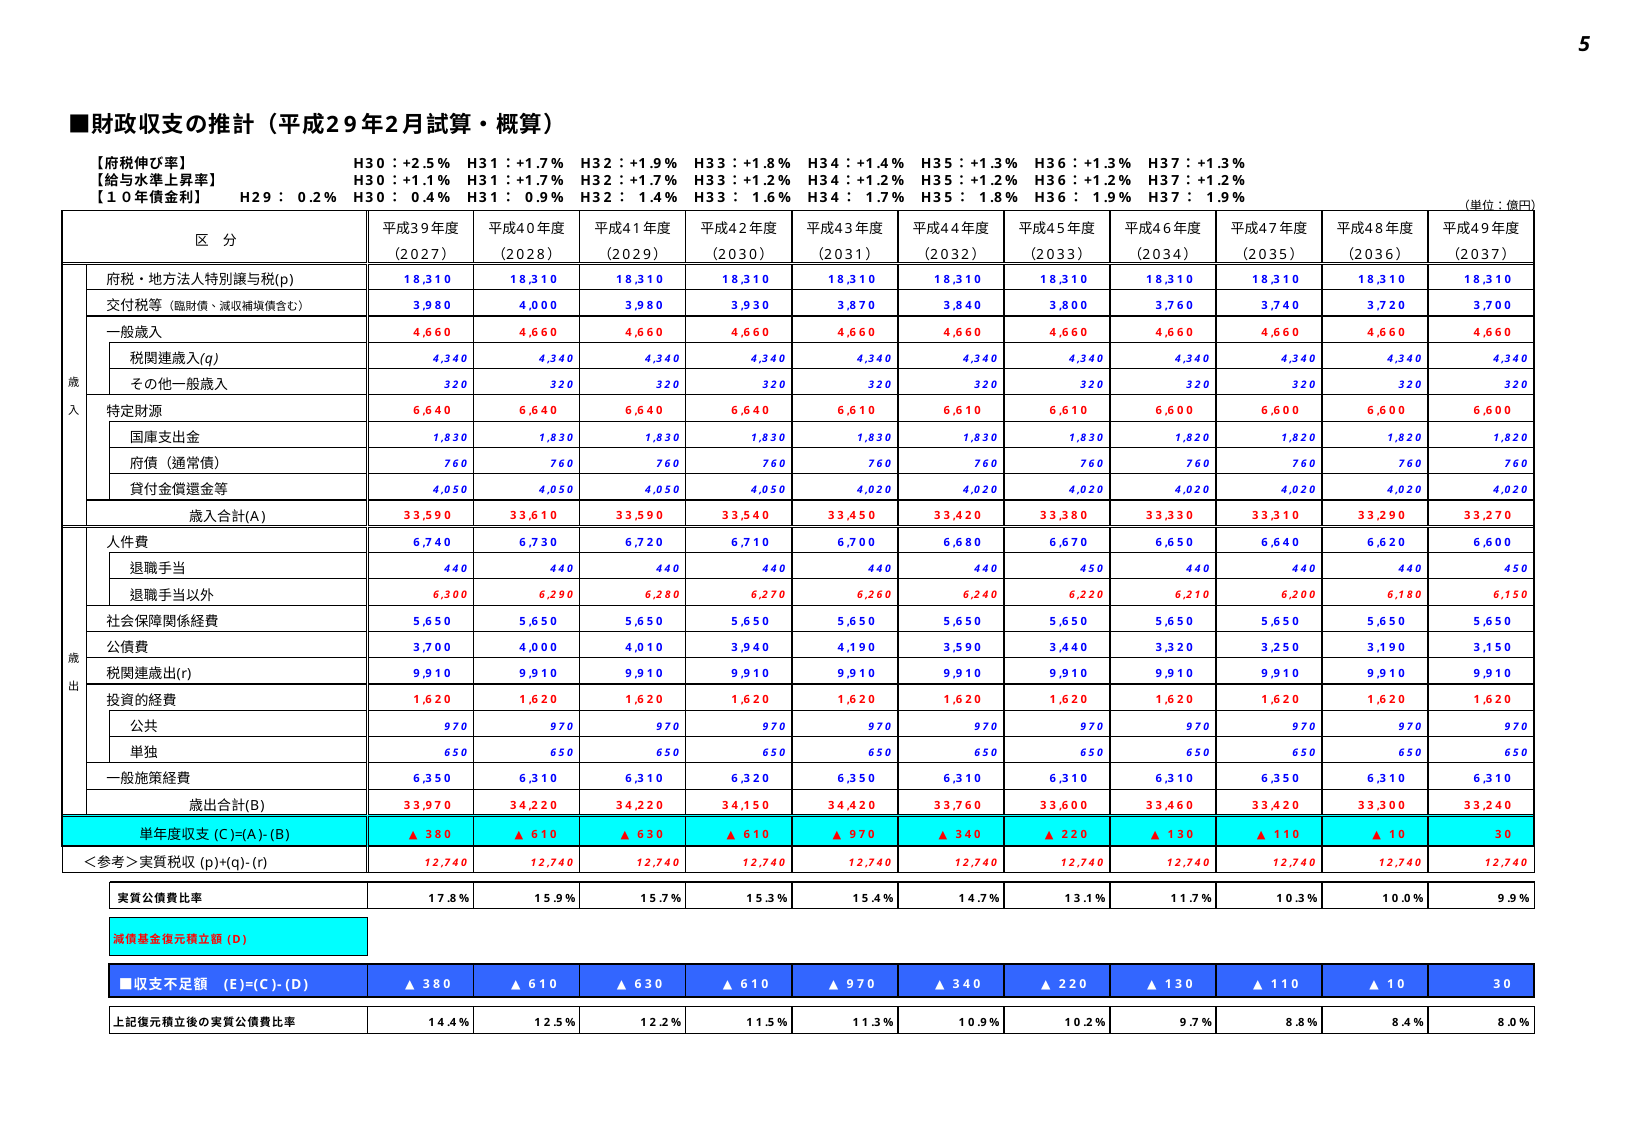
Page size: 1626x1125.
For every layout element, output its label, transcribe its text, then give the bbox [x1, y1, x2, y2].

text_box 5 [1556, 29, 1613, 58]
picture [49, 92, 1547, 1044]
